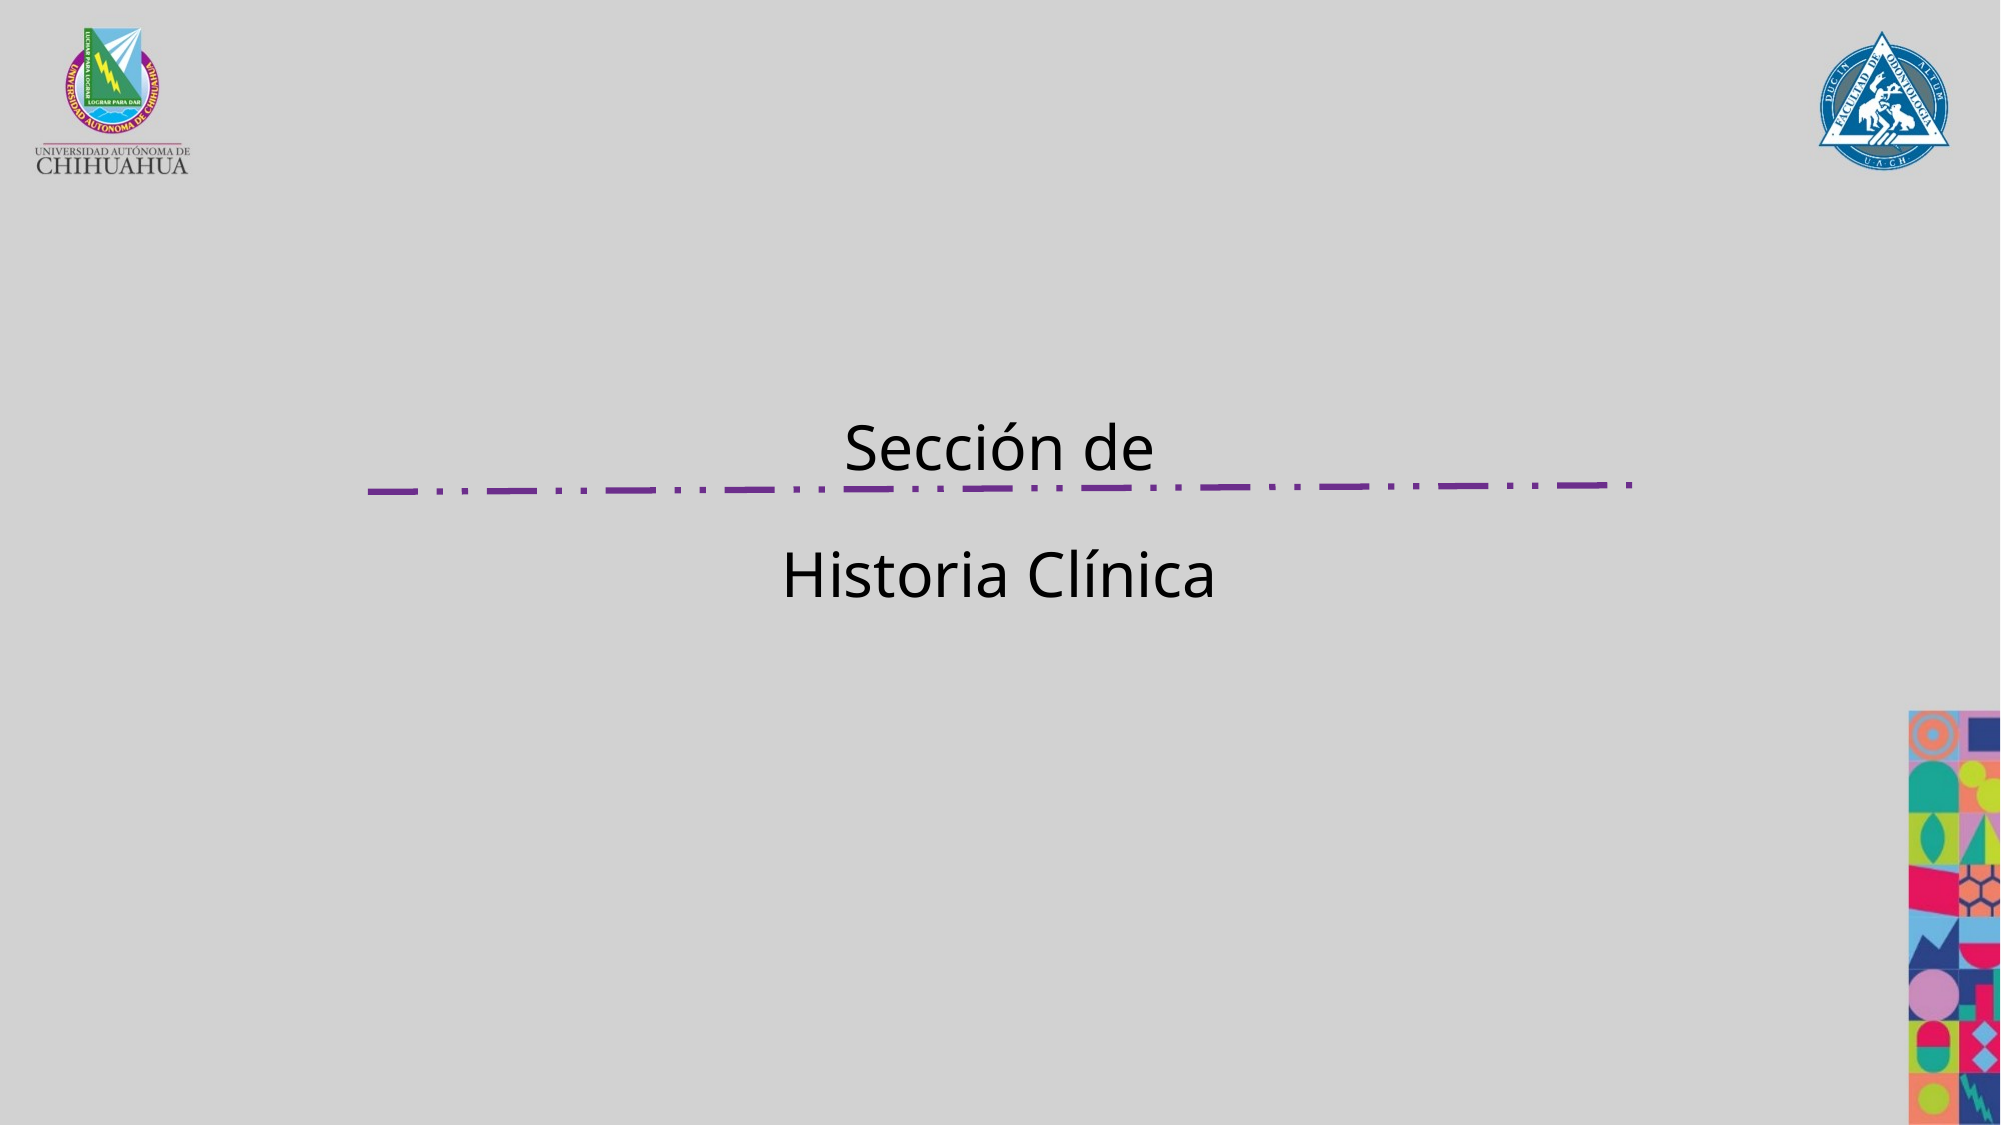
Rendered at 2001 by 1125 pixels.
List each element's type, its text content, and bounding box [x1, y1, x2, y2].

title Sección de Historia Clínica [137, 352, 1863, 624]
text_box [367, 485, 1633, 492]
picture [0, 0, 2001, 1125]
